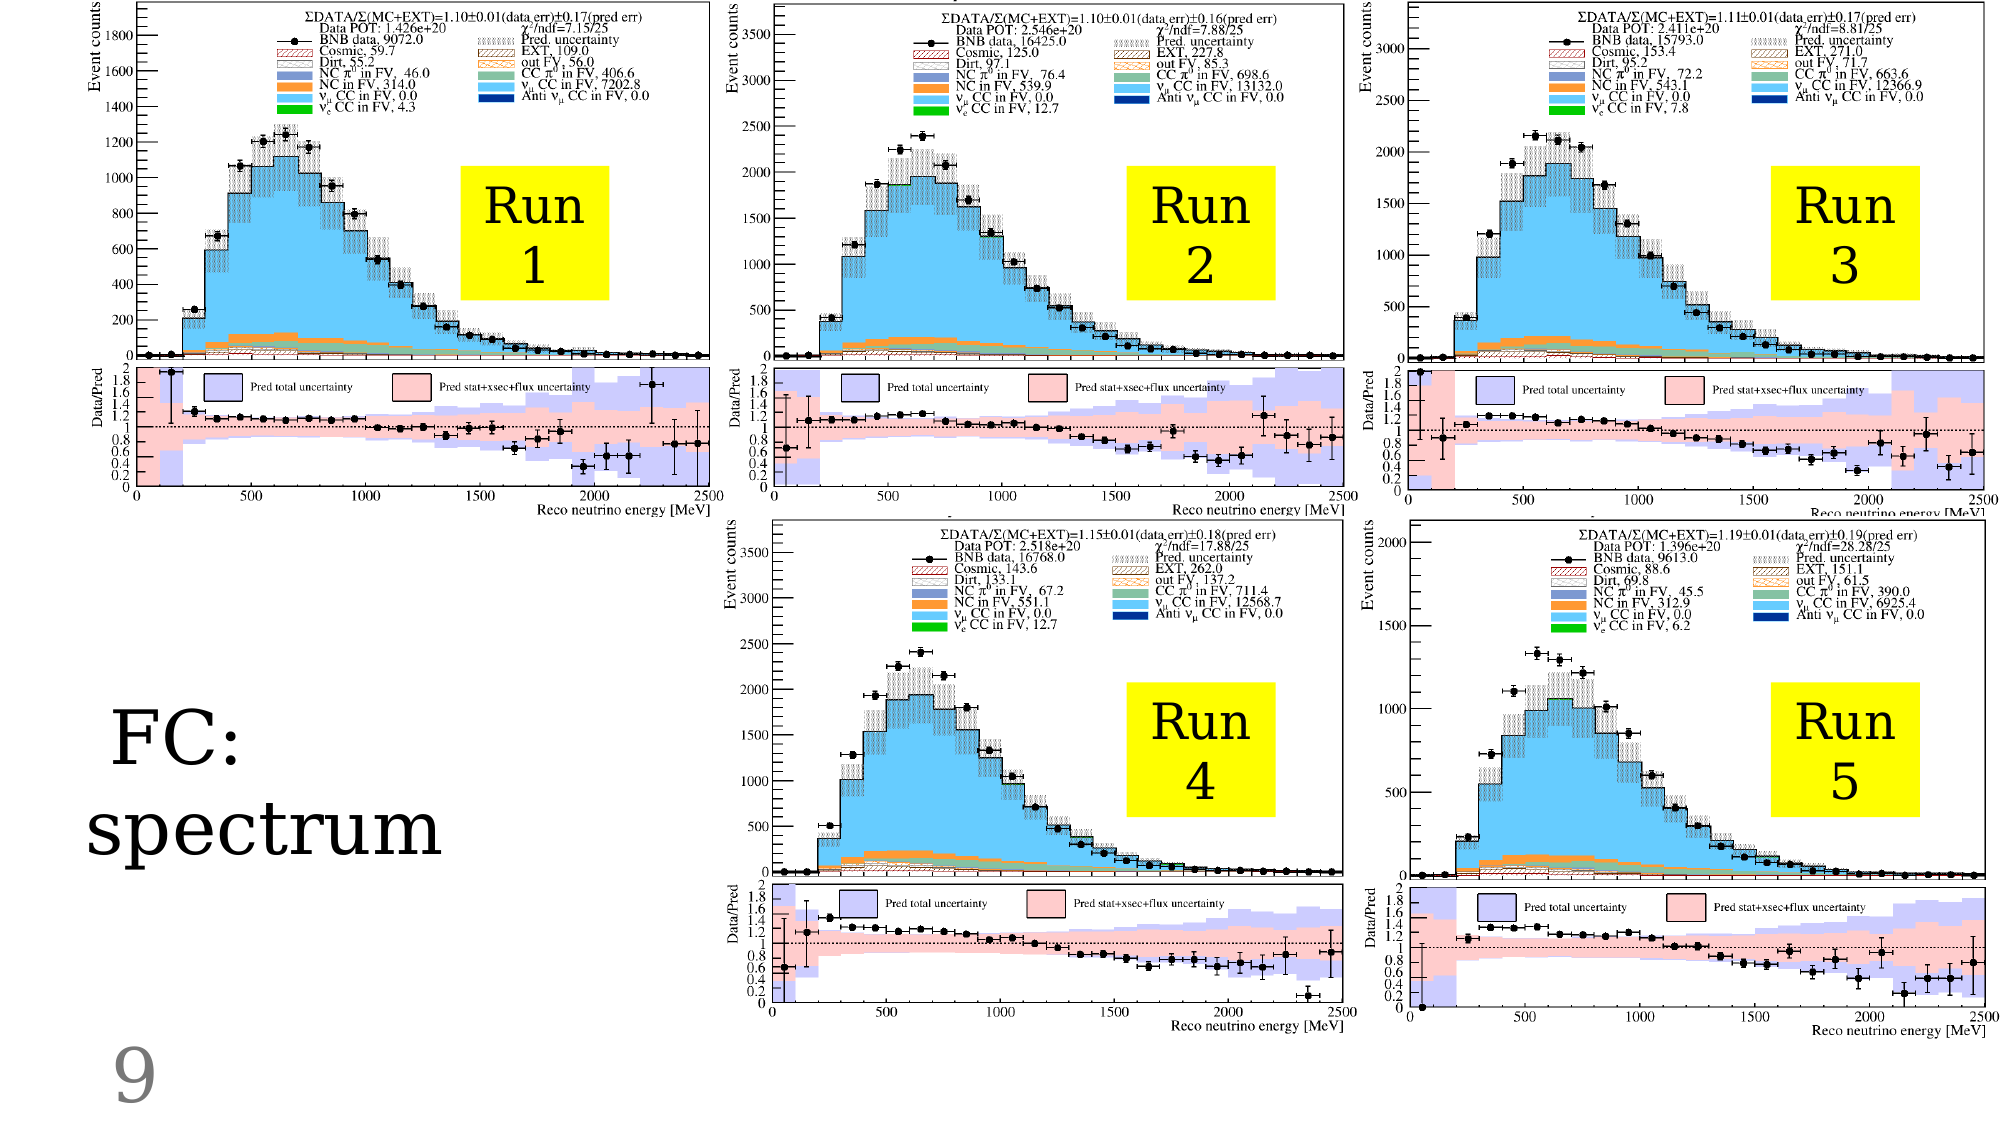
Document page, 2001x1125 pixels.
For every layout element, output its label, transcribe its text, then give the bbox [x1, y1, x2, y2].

picture [86, 0, 2000, 1042]
slide_number 9 [96, 1042, 547, 1103]
